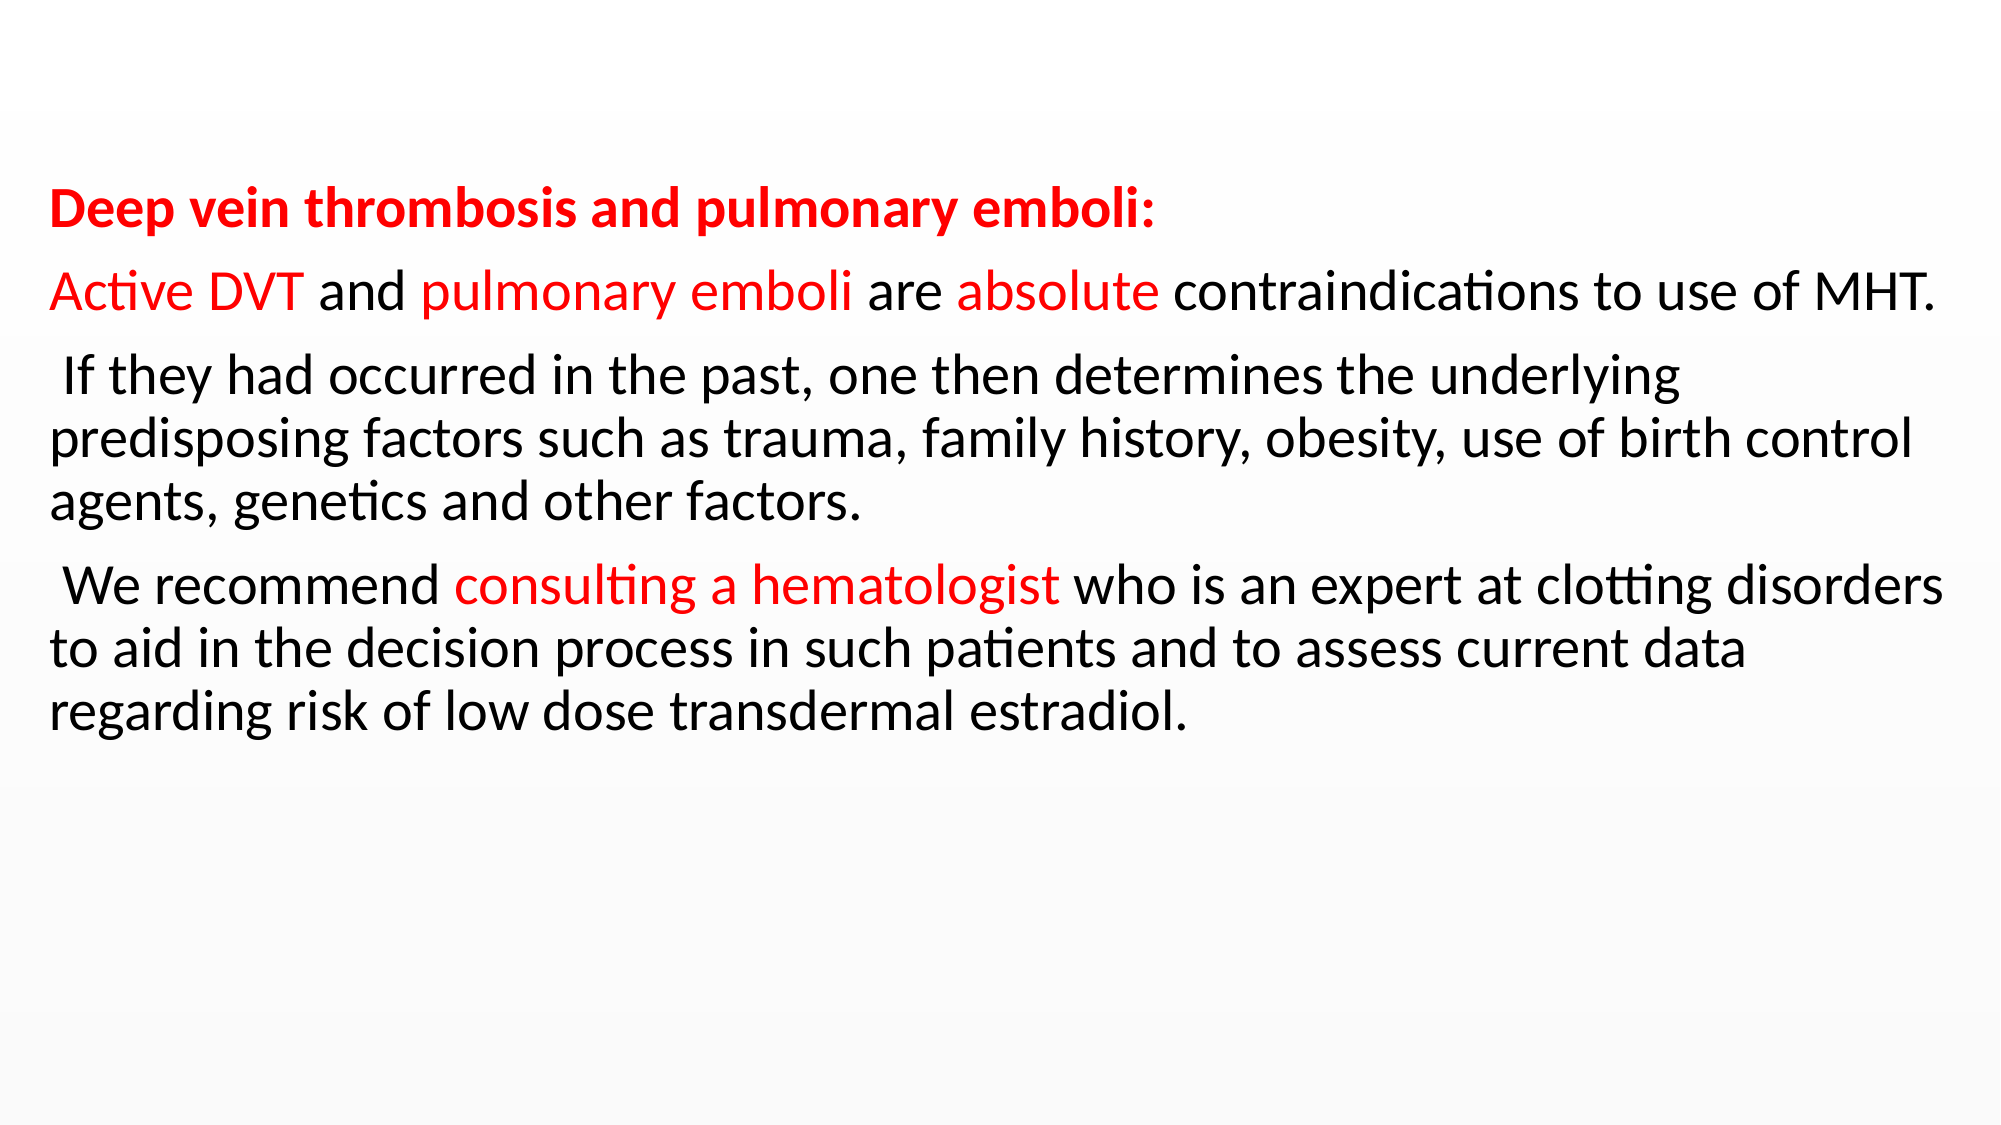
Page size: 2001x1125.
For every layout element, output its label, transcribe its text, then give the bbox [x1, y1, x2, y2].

list Deep vein thrombosis and pulmonary emboli: Active DVT and pulmonary emboli are absolute contraindications to use of MHT. If they had occurred in the past, one then determines the underlying predisposing factors such as trauma, family history, obesity, use of birth control agents, genetics and other factors. We recommend consulting a hematologist who is an expert at clotting disorders to aid in the decision process in such patients and to assess current data regarding risk of low dose transdermal estradiol. [34, 169, 1963, 1014]
